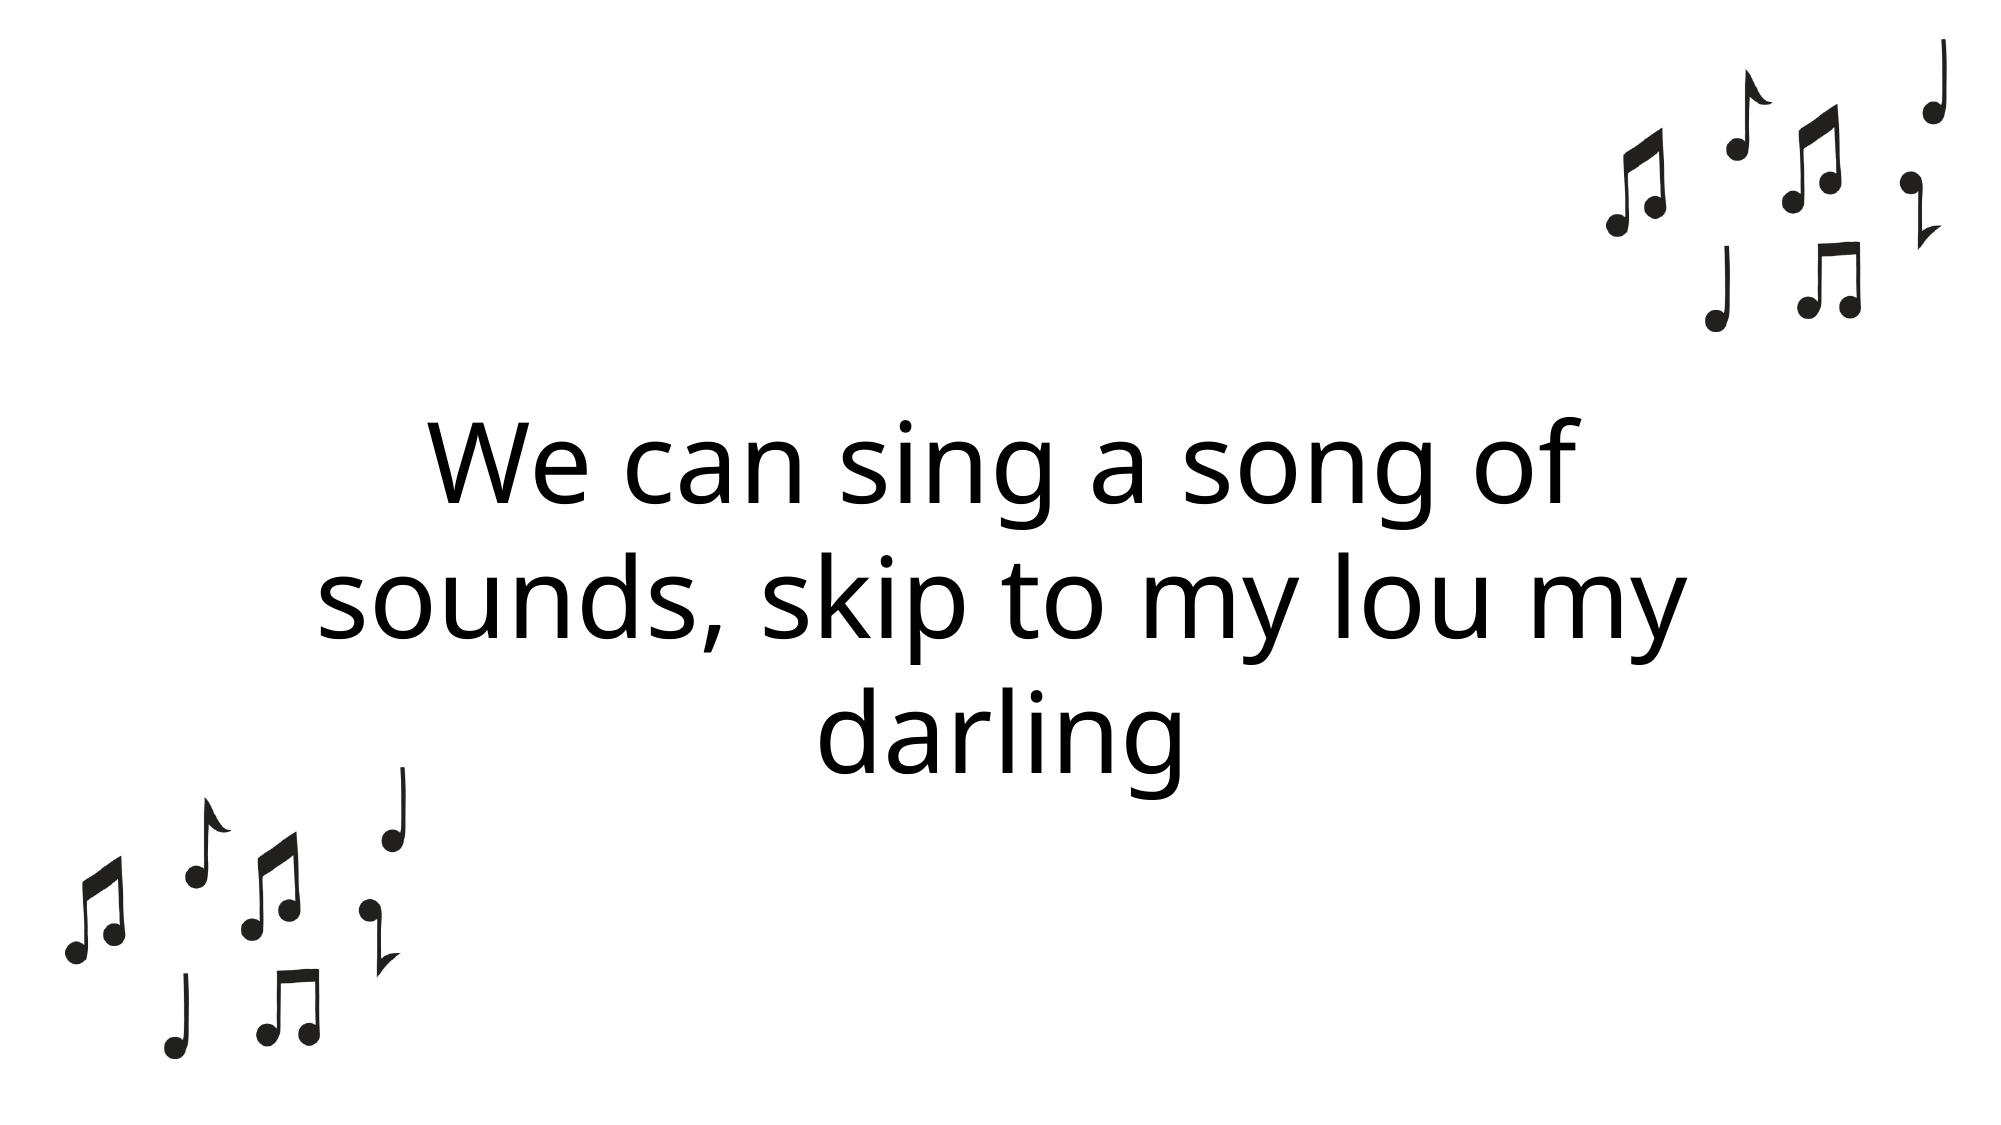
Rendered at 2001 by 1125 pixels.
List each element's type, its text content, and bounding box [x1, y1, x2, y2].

picture [1606, 39, 1947, 332]
picture [65, 767, 406, 1059]
text_box We can sing a song of sounds, skip to my lou my darling [226, 383, 1779, 804]
